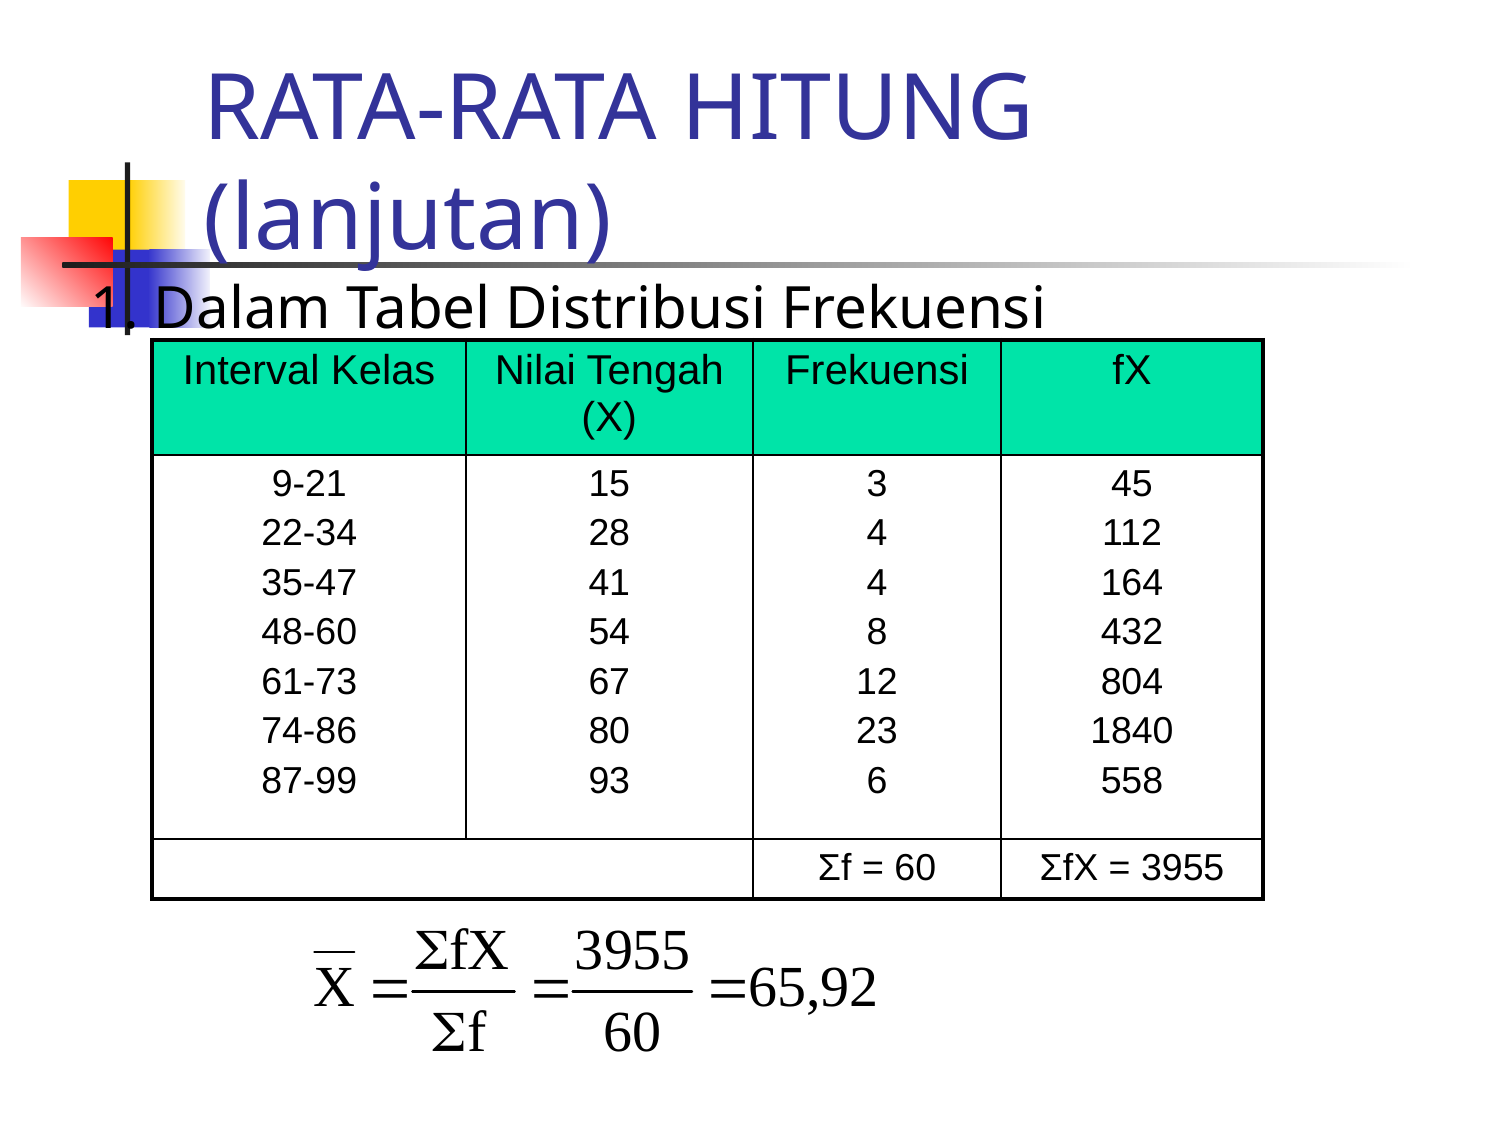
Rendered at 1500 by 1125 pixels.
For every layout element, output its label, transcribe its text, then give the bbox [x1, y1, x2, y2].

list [304, 913, 891, 1065]
table_cell 9-21 22-34 35-47 48-60 61-73 74-86 87-99 [154, 456, 465, 838]
table_header Interval Kelas [154, 342, 465, 454]
table_cell Σf = 60 [754, 840, 1000, 897]
table_cell 3 4 4 8 12 23 6 [754, 456, 1000, 838]
table_cell [154, 840, 752, 897]
table_cell 15 28 41 54 67 80 93 [467, 456, 752, 838]
list 1. Dalam Tabel Distribusi Frekuensi [75, 262, 1093, 1006]
table_cell ΣfX = 3955 [1002, 840, 1261, 897]
title RATA-RATA HITUNG (lanjutan) [188, 35, 1468, 275]
table_cell 45 112 164 432 804 1840 558 [1002, 456, 1261, 838]
table_header fX [1002, 342, 1261, 454]
table_header Frekuensi [754, 342, 1000, 454]
table_header Nilai Tengah (X) [467, 342, 752, 454]
